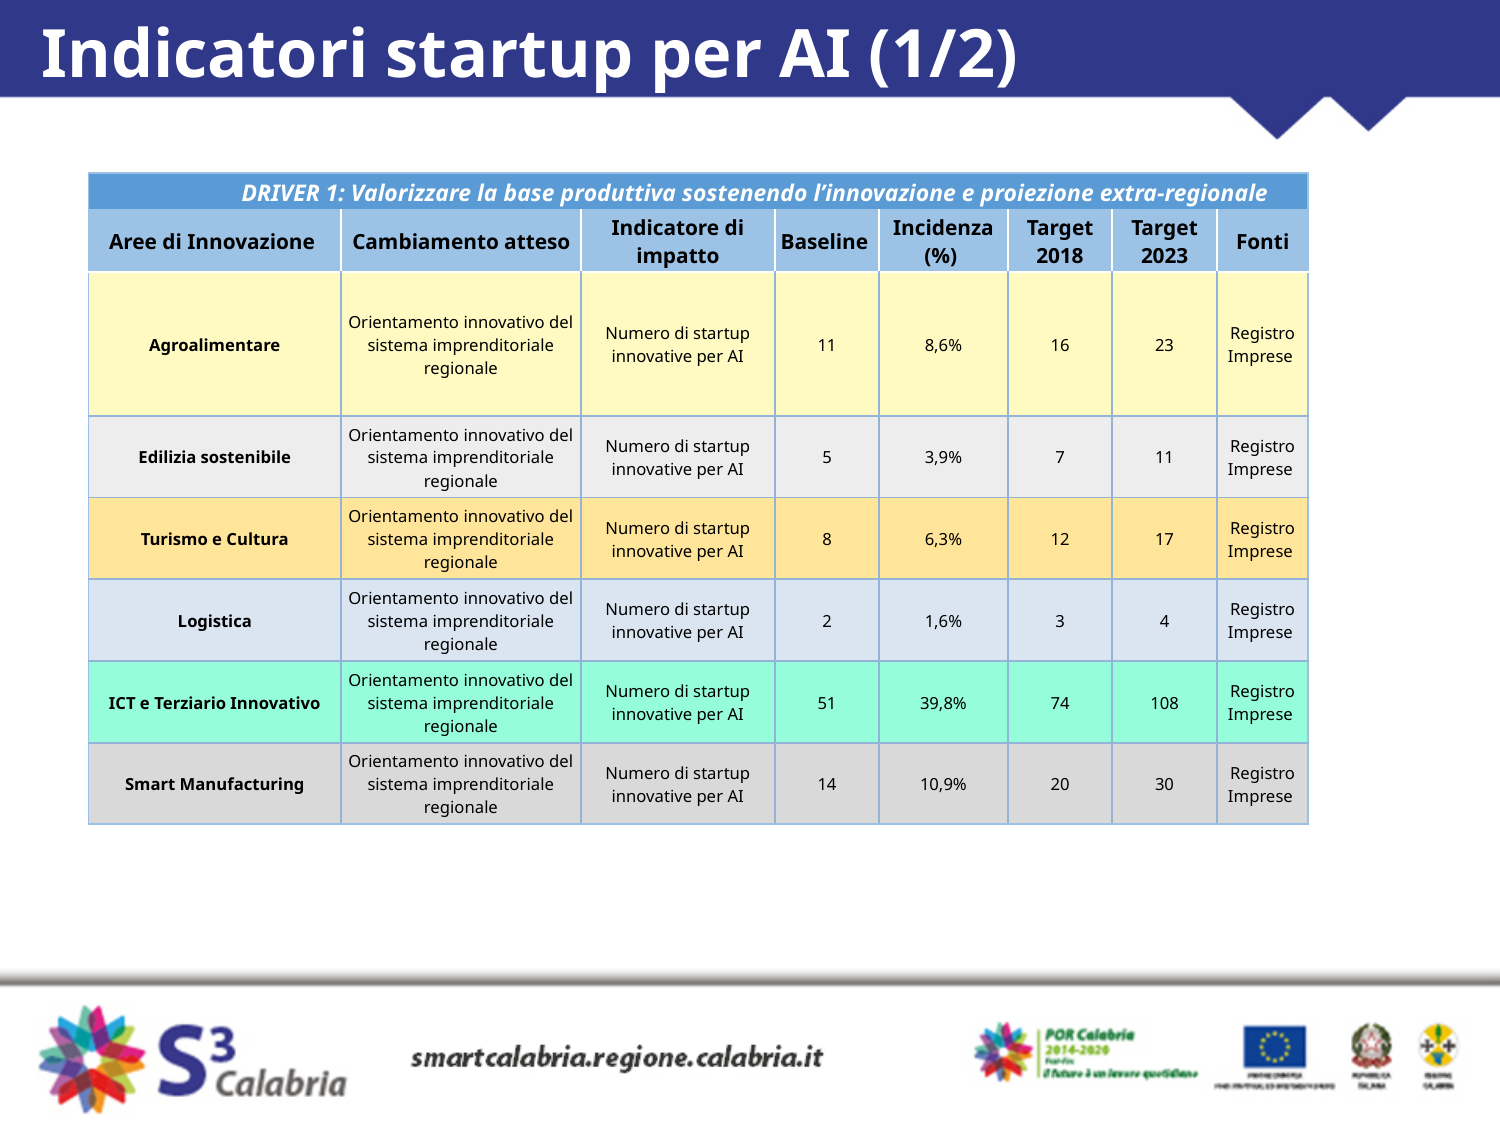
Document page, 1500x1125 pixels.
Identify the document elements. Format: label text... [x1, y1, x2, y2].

table_cell 20 [1009, 744, 1111, 823]
table_cell 4 [1113, 580, 1216, 660]
table_cell Target 2018 [1009, 211, 1111, 271]
table_cell 16 [1009, 273, 1111, 415]
table_cell Numero di startup innovative per AI [582, 580, 774, 660]
table_cell Registro Imprese [1218, 273, 1307, 415]
table_cell ICT e Terziario Innovativo [89, 662, 340, 742]
table_cell 11 [776, 273, 878, 415]
table_cell 14 [776, 744, 878, 823]
table_cell Registro Imprese [1218, 662, 1307, 742]
table_cell Target 2023 [1113, 211, 1216, 271]
table_cell Baseline [776, 211, 878, 271]
table_header DRIVER 1: Valorizzare la base produttiva sostenendo l’innovazione e proiezione extra-regionale [89, 174, 1307, 209]
picture [0, 0, 1500, 146]
table_cell Fonti [1218, 211, 1307, 271]
table_cell Agroalimentare [89, 273, 340, 415]
table_cell 51 [776, 662, 878, 742]
title Indicatori startup per AI (1/2) [41, 19, 1391, 78]
table_cell Edilizia sostenibile [89, 417, 340, 497]
table_cell Registro Imprese [1218, 498, 1307, 578]
table_cell Indicatore di impatto [582, 211, 774, 271]
picture [0, 968, 1500, 1125]
table_cell Orientamento innovativo del sistema imprenditoriale regionale [342, 498, 580, 578]
table_cell 11 [1113, 417, 1216, 497]
table_cell 108 [1113, 662, 1216, 742]
table_cell Incidenza (%) [880, 211, 1007, 271]
table_cell Aree di Innovazione [89, 211, 340, 271]
table_cell Registro Imprese [1218, 580, 1307, 660]
table_cell 12 [1009, 498, 1111, 578]
table_cell 74 [1009, 662, 1111, 742]
table_cell 8,6% [880, 273, 1007, 415]
table_cell Orientamento innovativo del sistema imprenditoriale regionale [342, 662, 580, 742]
table_cell 1,6% [880, 580, 1007, 660]
table_cell Cambiamento atteso [342, 211, 580, 271]
table_cell 5 [776, 417, 878, 497]
table_cell 30 [1113, 744, 1216, 823]
table_cell Registro Imprese [1218, 744, 1307, 823]
table_cell 8 [776, 498, 878, 578]
table_cell 10,9% [880, 744, 1007, 823]
table_cell 23 [1113, 273, 1216, 415]
table_cell 3 [1009, 580, 1111, 660]
table_cell 3,9% [880, 417, 1007, 497]
table_cell 7 [1009, 417, 1111, 497]
table_cell Numero di startup innovative per AI [582, 498, 774, 578]
table_cell Orientamento innovativo del sistema imprenditoriale regionale [342, 417, 580, 497]
table_cell Turismo e Cultura [89, 498, 340, 578]
table_cell Orientamento innovativo del sistema imprenditoriale regionale [342, 273, 580, 415]
table_cell 39,8% [880, 662, 1007, 742]
table_cell Numero di startup innovative per AI [582, 417, 774, 497]
table_cell Orientamento innovativo del sistema imprenditoriale regionale [342, 580, 580, 660]
table_cell 6,3% [880, 498, 1007, 578]
table_cell Numero di startup innovative per AI [582, 662, 774, 742]
table_cell 2 [776, 580, 878, 660]
table_cell Logistica [89, 580, 340, 660]
table_cell Smart Manufacturing [89, 744, 340, 823]
table_cell 17 [1113, 498, 1216, 578]
table_cell Numero di startup innovative per AI [582, 273, 774, 415]
table_cell Numero di startup innovative per AI [582, 744, 774, 823]
table_cell Registro Imprese [1218, 417, 1307, 497]
table_cell Orientamento innovativo del sistema imprenditoriale regionale [342, 744, 580, 823]
